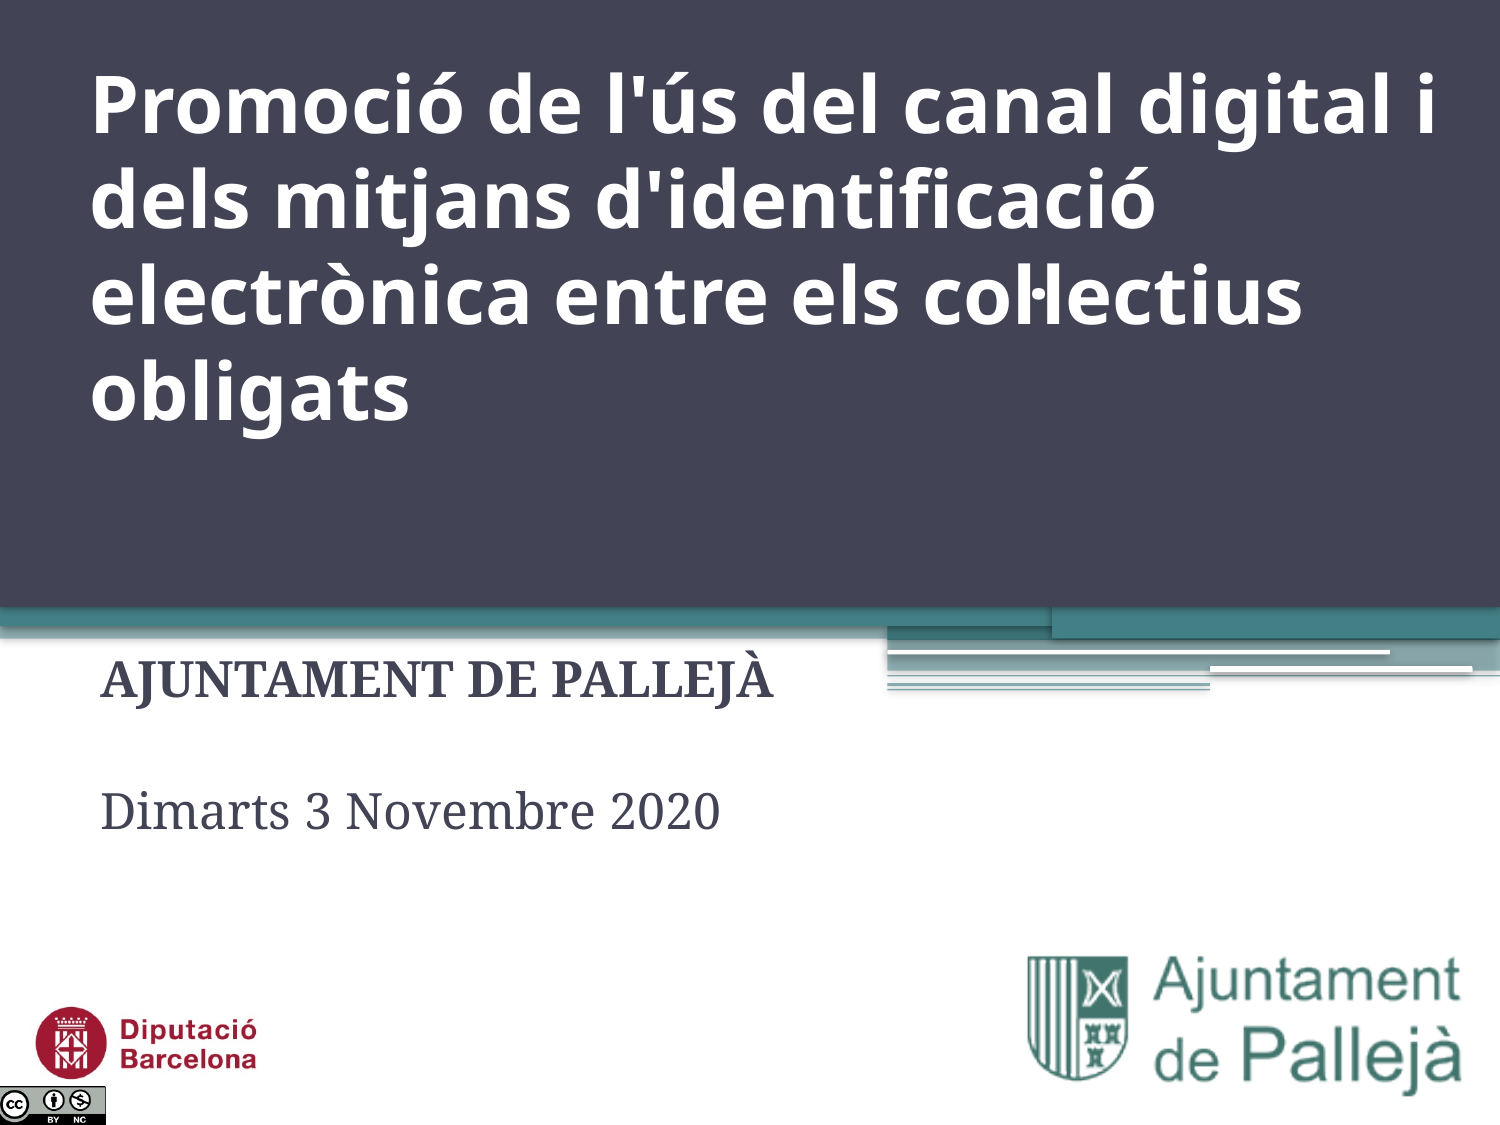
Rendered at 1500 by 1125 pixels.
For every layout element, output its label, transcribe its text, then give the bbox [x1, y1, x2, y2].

picture [0, 1085, 106, 1125]
picture [1021, 951, 1469, 1102]
title Promoció de l'ús del canal digital i dels mitjans d'identificació electrònica entre els col·lectius obligats [75, 42, 1463, 636]
subtitle AJUNTAMENT DE PALLEJÀ Dimarts 3 Novembre 2020 [75, 639, 888, 928]
picture [29, 999, 264, 1084]
